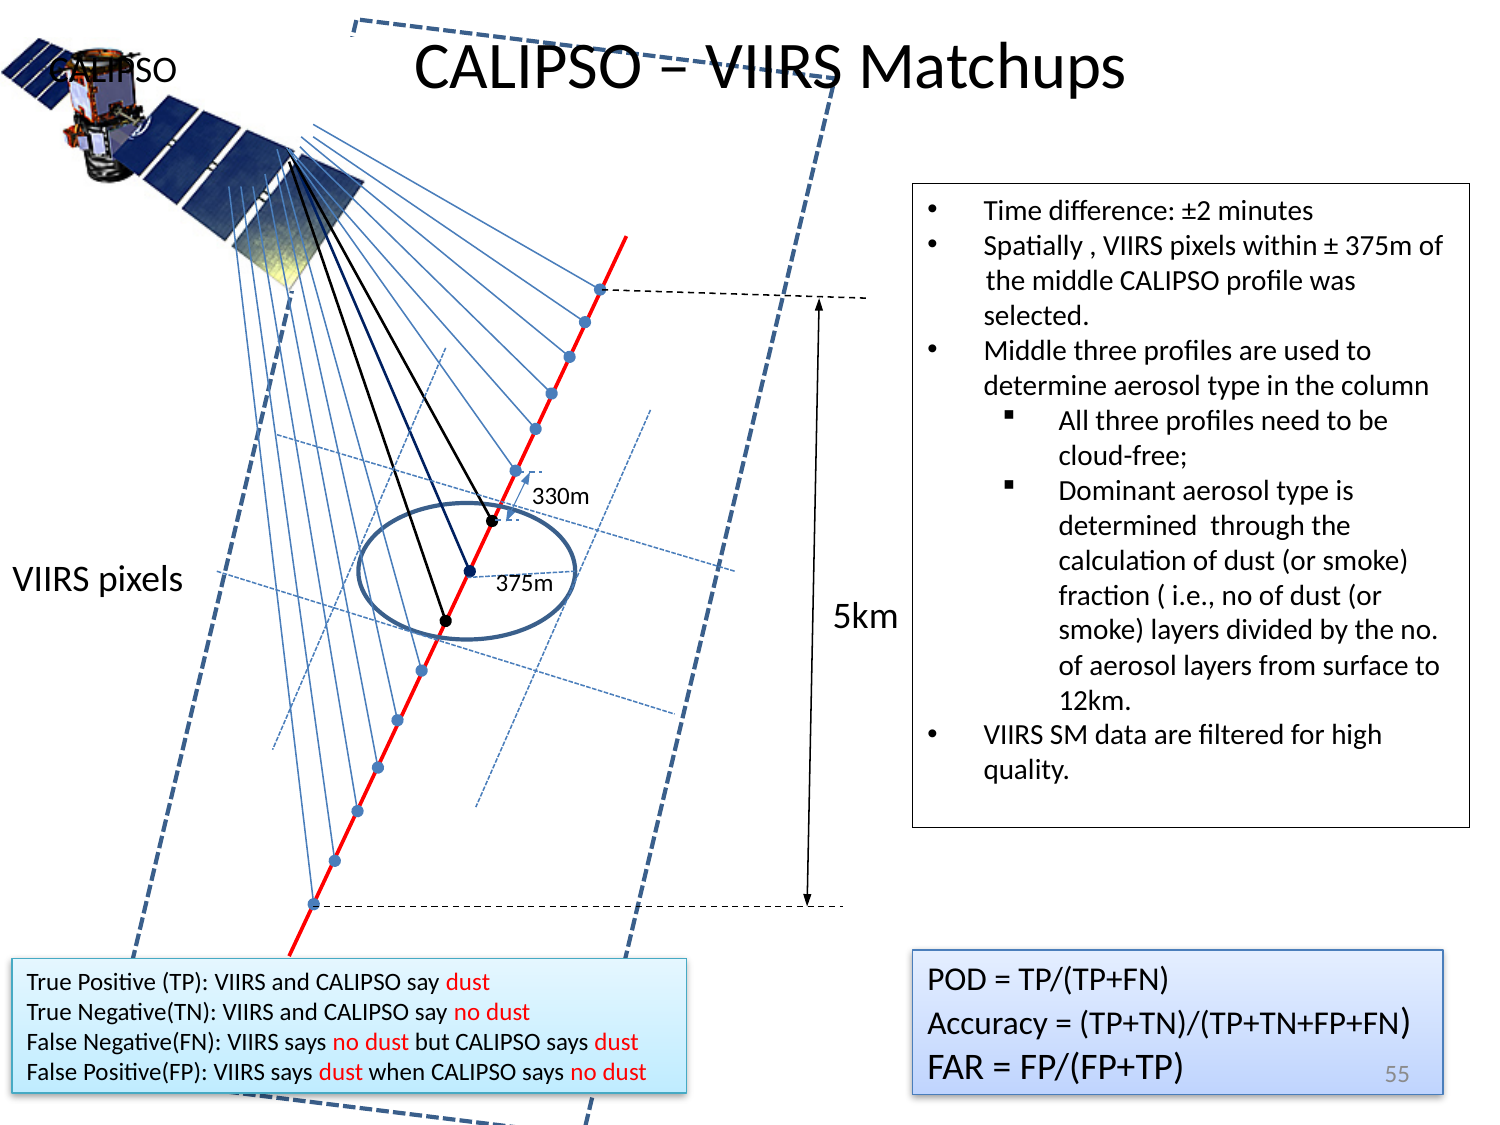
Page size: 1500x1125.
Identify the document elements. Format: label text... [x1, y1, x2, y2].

slide_number 55 [1074, 1042, 1425, 1103]
text_box POD = TP/(TP+FN) Accuracy = (TP+TN)/(TP+TN+FP+FN) FAR = FP/(FP+TP) [916, 949, 1444, 1095]
text_box CALIPSO – VIIRS Matchups [399, 14, 1143, 110]
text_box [0, 37, 913, 1118]
text_box Time difference: ±2 minutes Spatially , VIIRS pixels within ± 375m of the middle CALIPSO profile was selected. Middle three profiles are used to determine aerosol type in the column All three profiles need to be cloud-free; Dominant aerosol type is determined through the calculation of dust (or smoke) fraction ( i.e., no of dust (or smoke) layers divided by the no. of aerosol layers from surface to 12km. VIIRS SM data are filtered for high quality. [916, 183, 1470, 828]
